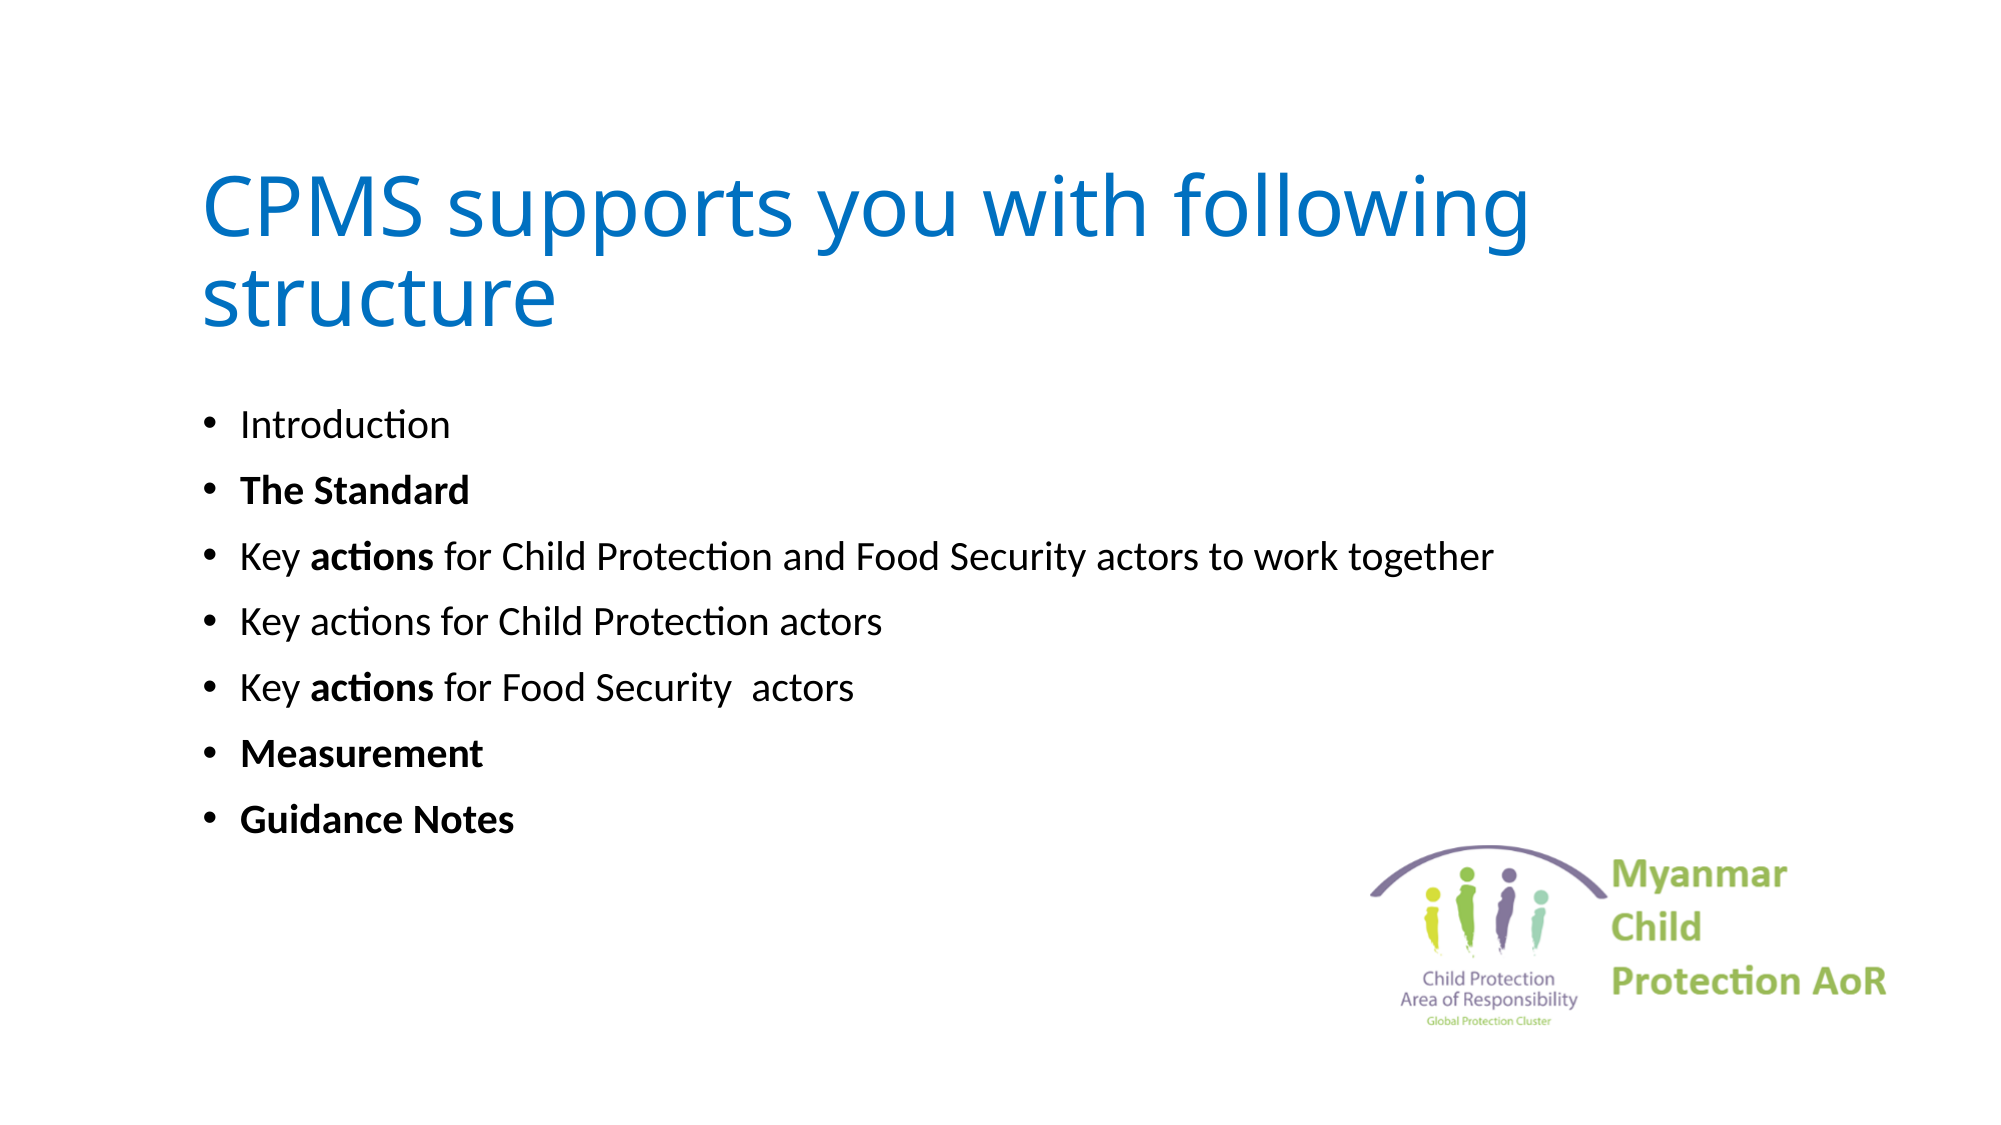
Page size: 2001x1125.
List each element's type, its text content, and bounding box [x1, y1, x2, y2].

title CPMS supports you with following structure [186, 82, 1900, 352]
picture [1362, 834, 1900, 1033]
list Introduction The Standard Key actions for Child Protection and Food Security actors to work together Key actions for Child Protection actors Key actions for Food Security actors Measurement Guidance Notes [187, 394, 1819, 975]
